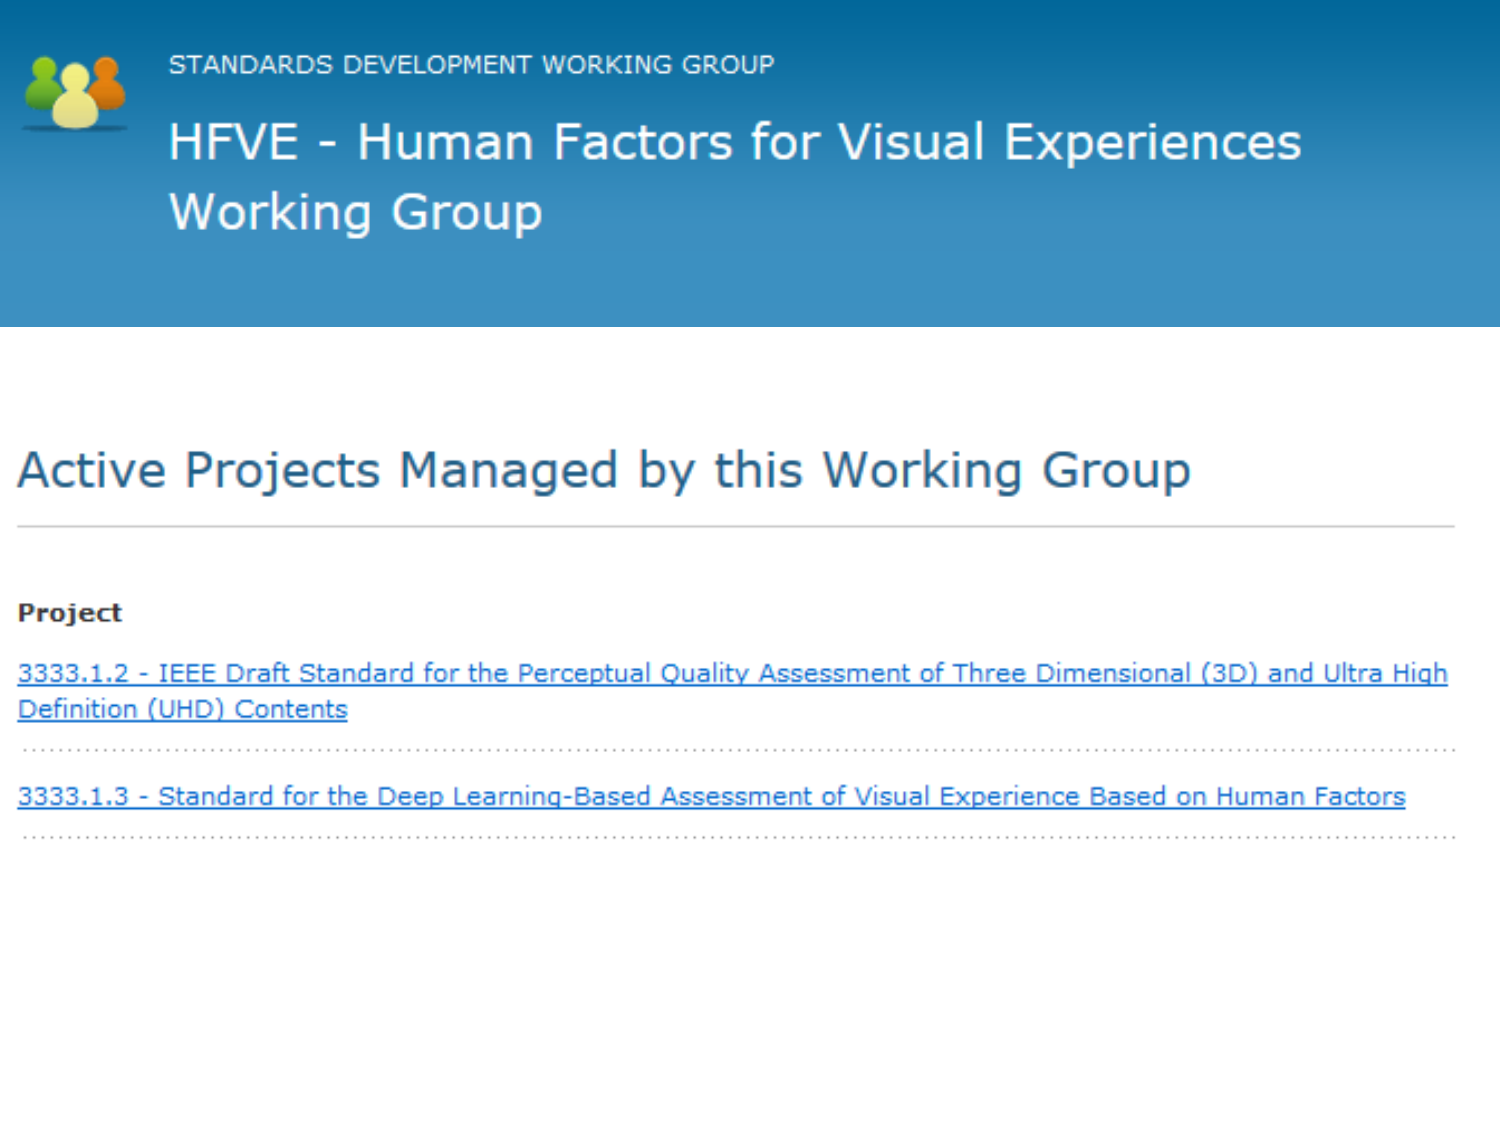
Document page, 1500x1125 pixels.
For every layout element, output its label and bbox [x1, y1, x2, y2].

picture [0, 53, 1500, 327]
picture [0, 432, 1500, 884]
